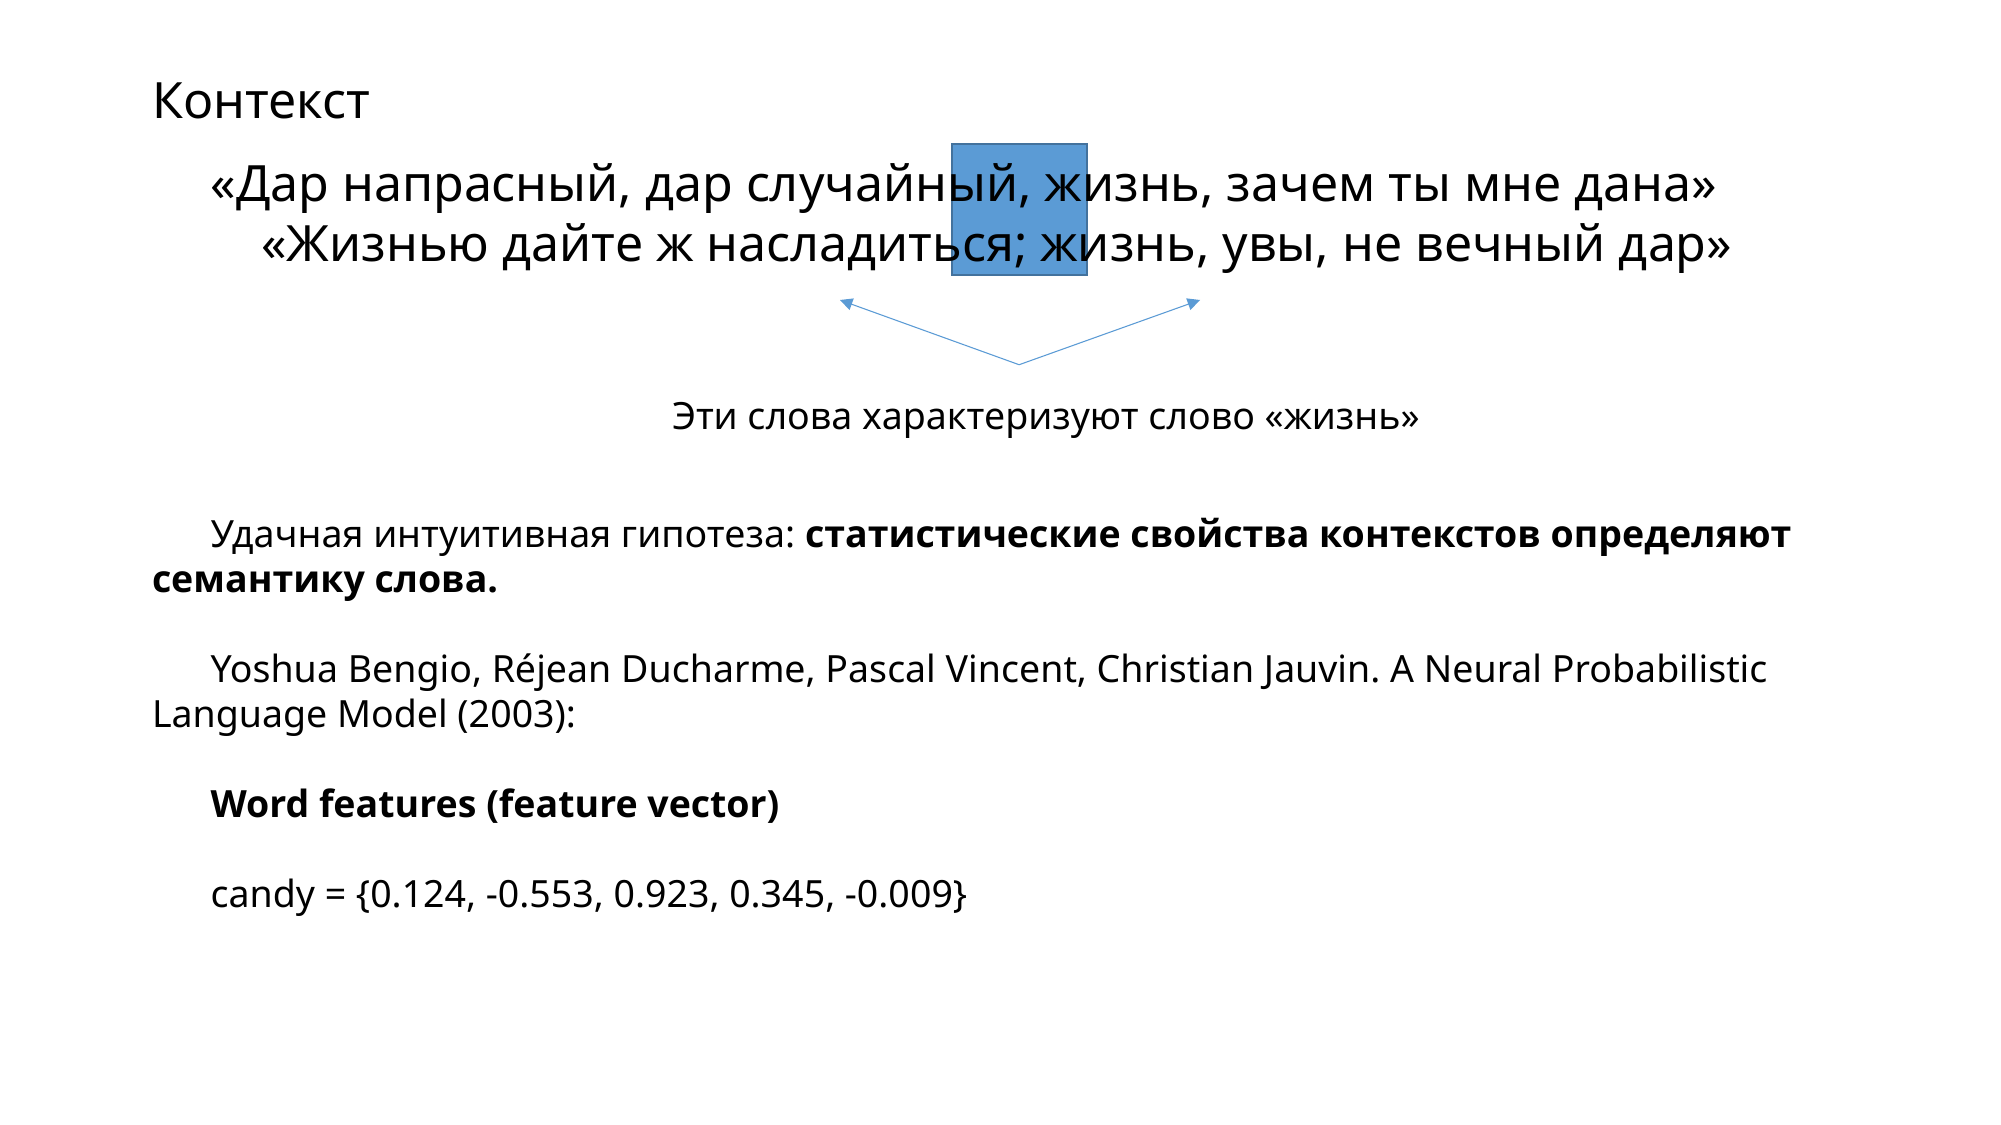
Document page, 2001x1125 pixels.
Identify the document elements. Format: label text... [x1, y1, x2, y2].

title Контекст [137, 59, 1863, 144]
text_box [1019, 299, 1200, 365]
text_box «Дар напрасный, дар случайный, жизнь, зачем ты мне дана» «Жизнью дайте ж насладиться; жизнь, увы, не вечный дар» [137, 144, 1864, 279]
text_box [839, 299, 1019, 365]
text_box Удачная интуитивная гипотеза: статистические свойства контекстов определяют семантику слова. Yoshua Bengio, Réjean Ducharme, Pascal Vincent, Christian Jauvin. A Neural Probabilistic Language Model (2003): Word features (feature vector) candy = {0.124, -0.553, 0.923, 0.345, -0.009} [137, 502, 1864, 923]
text_box Эти слова характеризуют слово «жизнь» [599, 384, 1439, 444]
